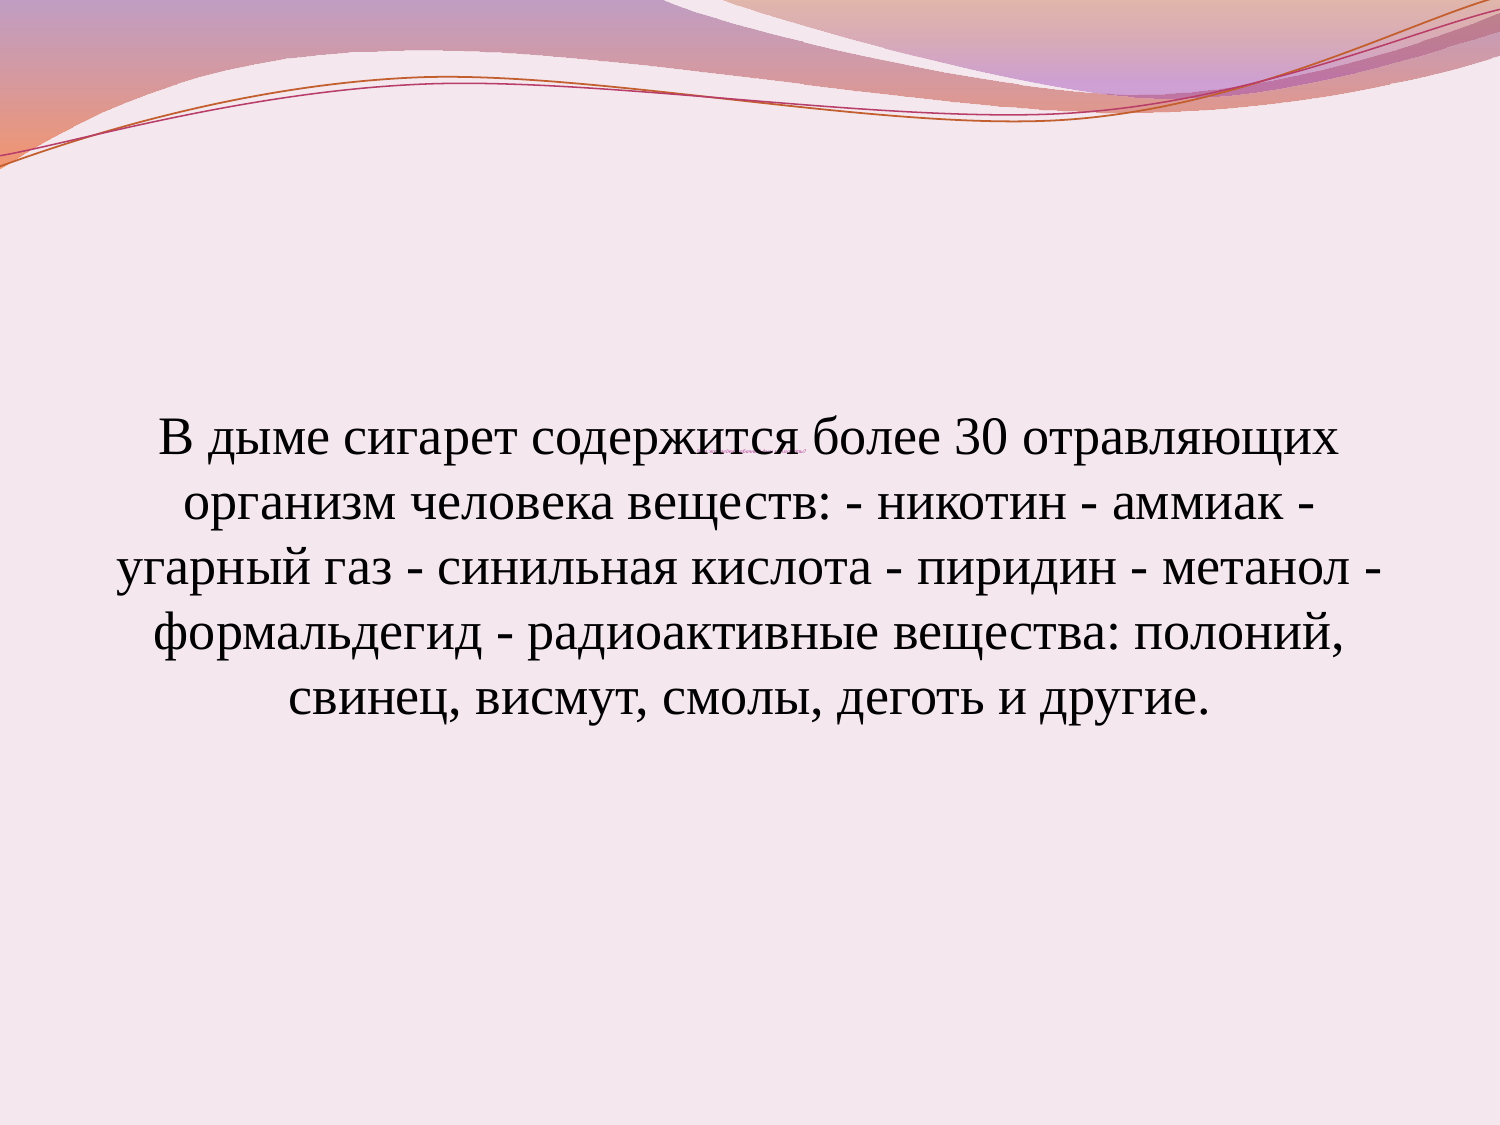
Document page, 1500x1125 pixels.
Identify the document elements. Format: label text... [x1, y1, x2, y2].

title Чем же вреден табачный дым и сигареты? [76, 172, 1427, 464]
list В дыме сигарет содержится более 30 отравляющих организм человека веществ: - никотин - аммиак - угарный газ - синильная кислота - пиридин - метанол - формальдегид - радиоактивные вещества: полоний, свинец, висмут, смолы, деготь и другие. [75, 317, 1425, 1038]
